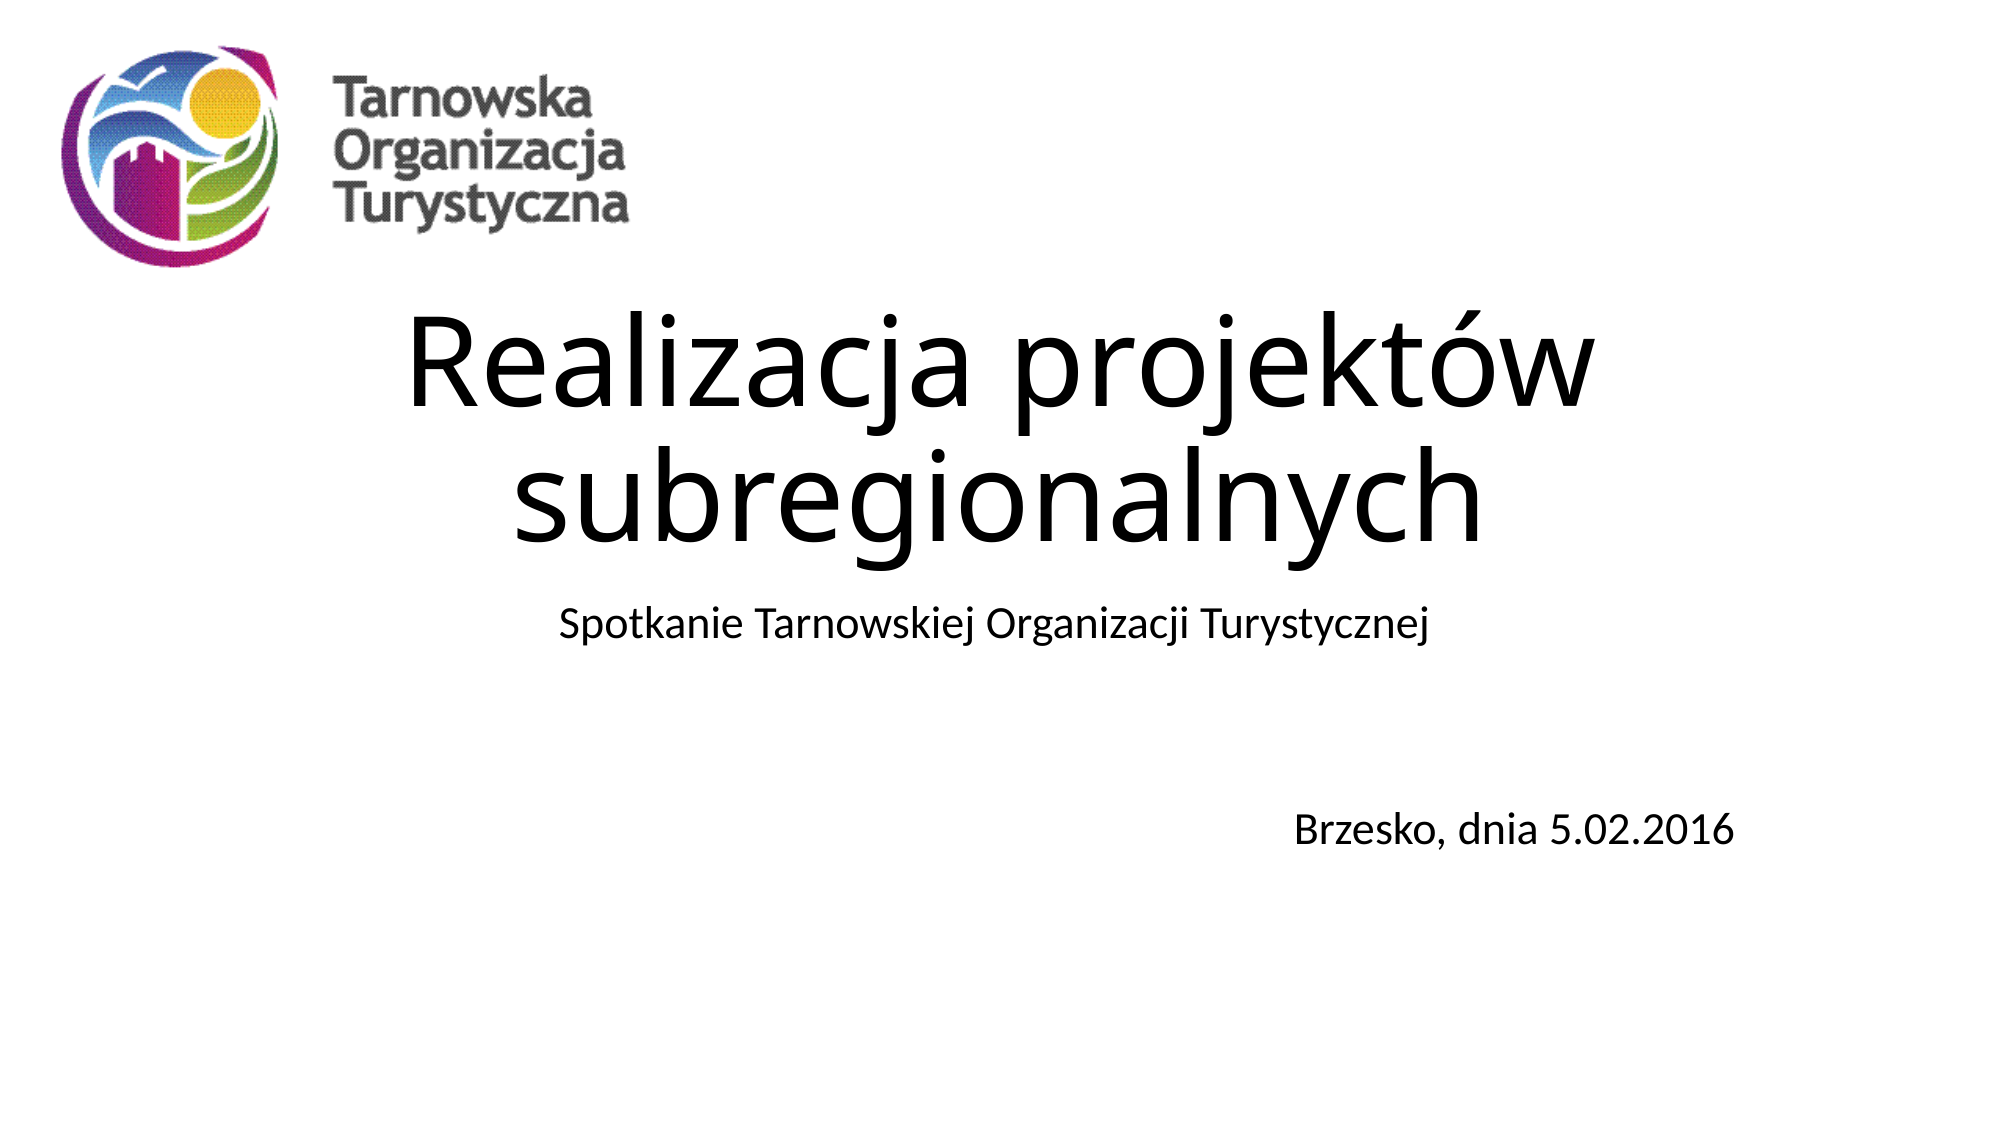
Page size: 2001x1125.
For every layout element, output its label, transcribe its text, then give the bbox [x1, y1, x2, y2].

title Realizacja projektów subregionalnych [249, 184, 1750, 576]
picture [32, 0, 682, 310]
subtitle Spotkanie Tarnowskiej Organizacji Turystycznej Brzesko, dnia 5.02.2016 [249, 590, 1750, 863]
